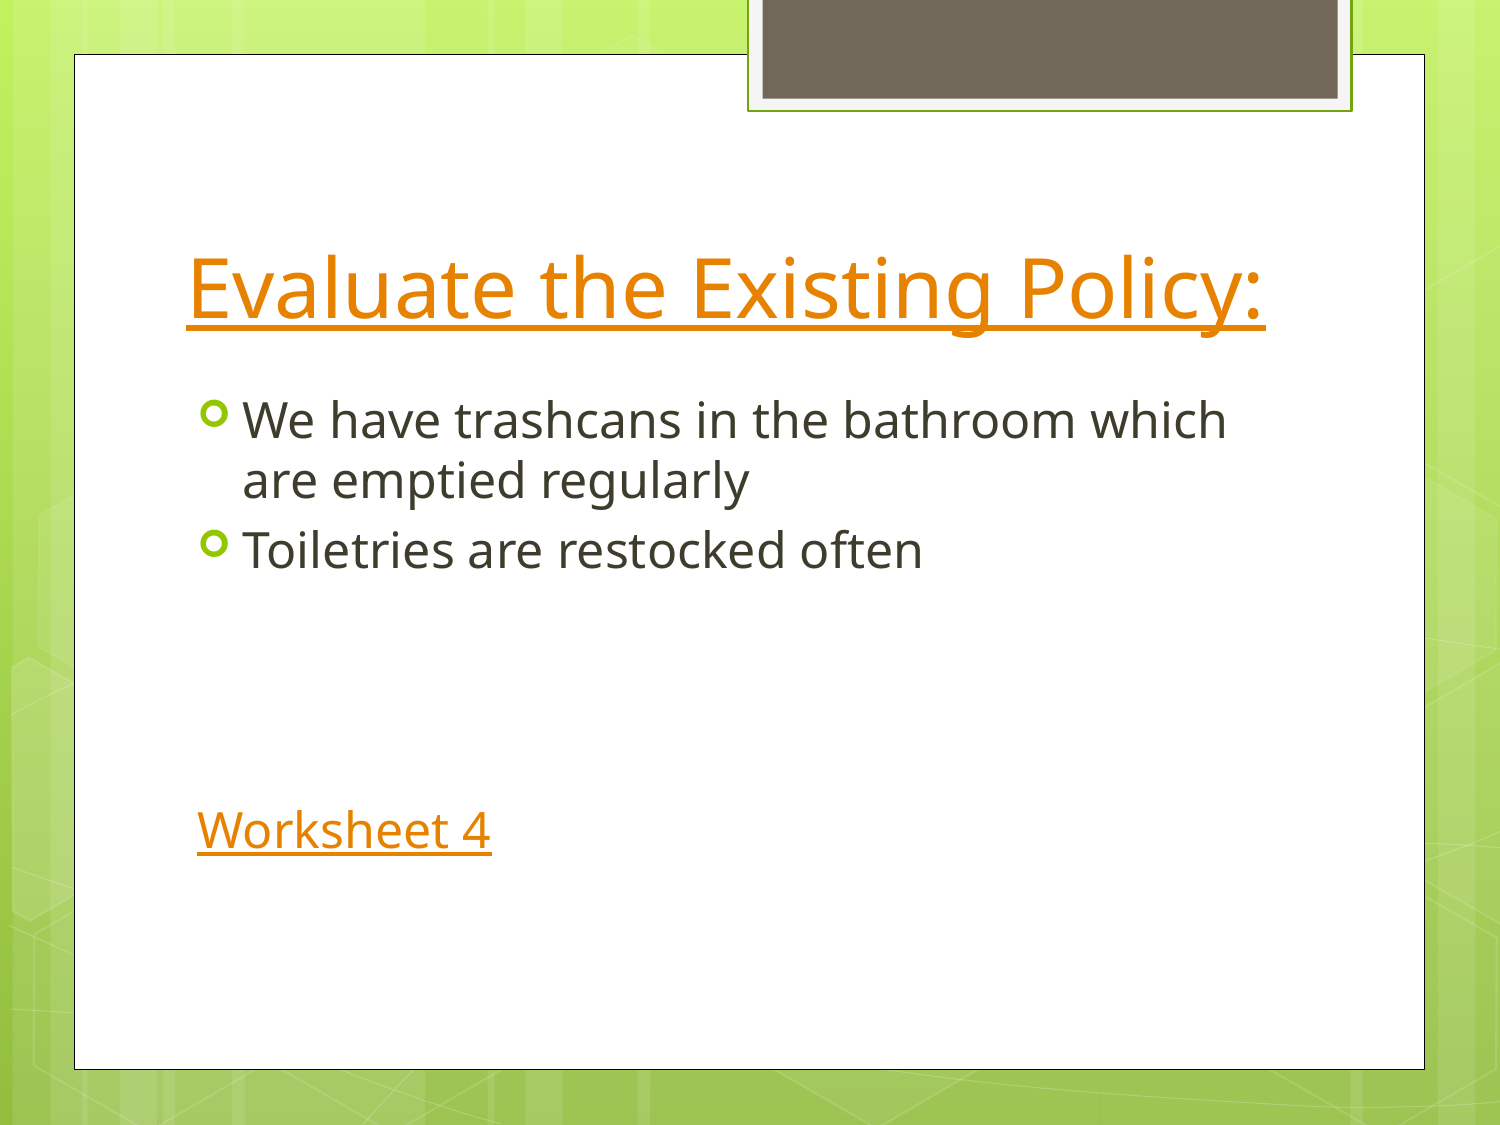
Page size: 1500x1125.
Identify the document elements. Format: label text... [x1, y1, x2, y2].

title Evaluate the Existing Policy: [171, 168, 1324, 357]
list We have trashcans in the bathroom which are emptied regularly Toiletries are restocked often Worksheet 4 [171, 381, 1283, 957]
